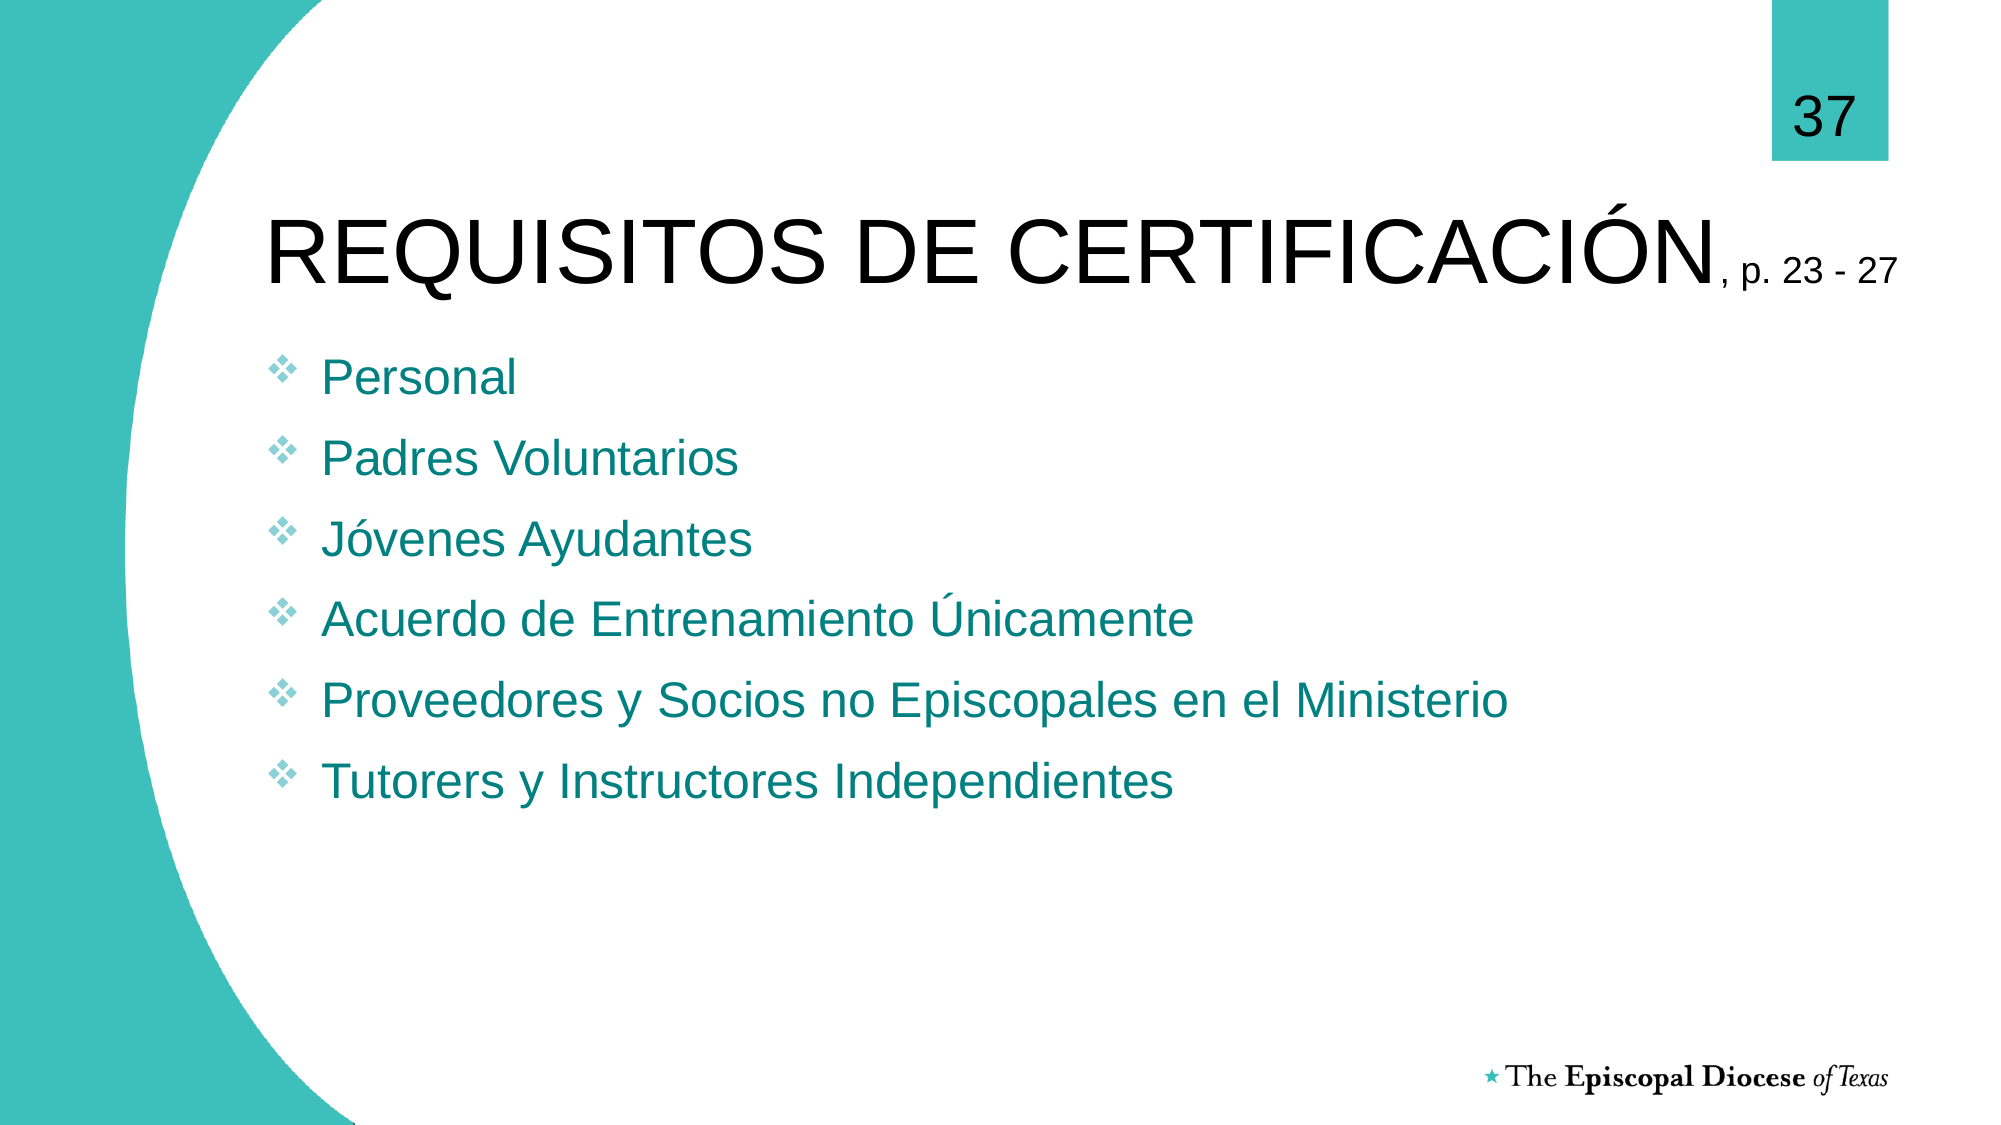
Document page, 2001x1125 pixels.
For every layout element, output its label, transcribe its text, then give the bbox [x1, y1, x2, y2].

slide_number 37 [1756, 29, 1894, 156]
picture [0, 0, 2001, 1125]
title REQUISITOS DE CERTIFICACIÓN, p. 23 - 27 [249, 74, 1938, 304]
list Personal Padres Voluntarios Jóvenes Ayudantes Acuerdo de Entrenamiento Únicamente Proveedores y Socios no Episcopales en el Ministerio Tutorers y Instructores Independientes [249, 336, 1649, 1025]
